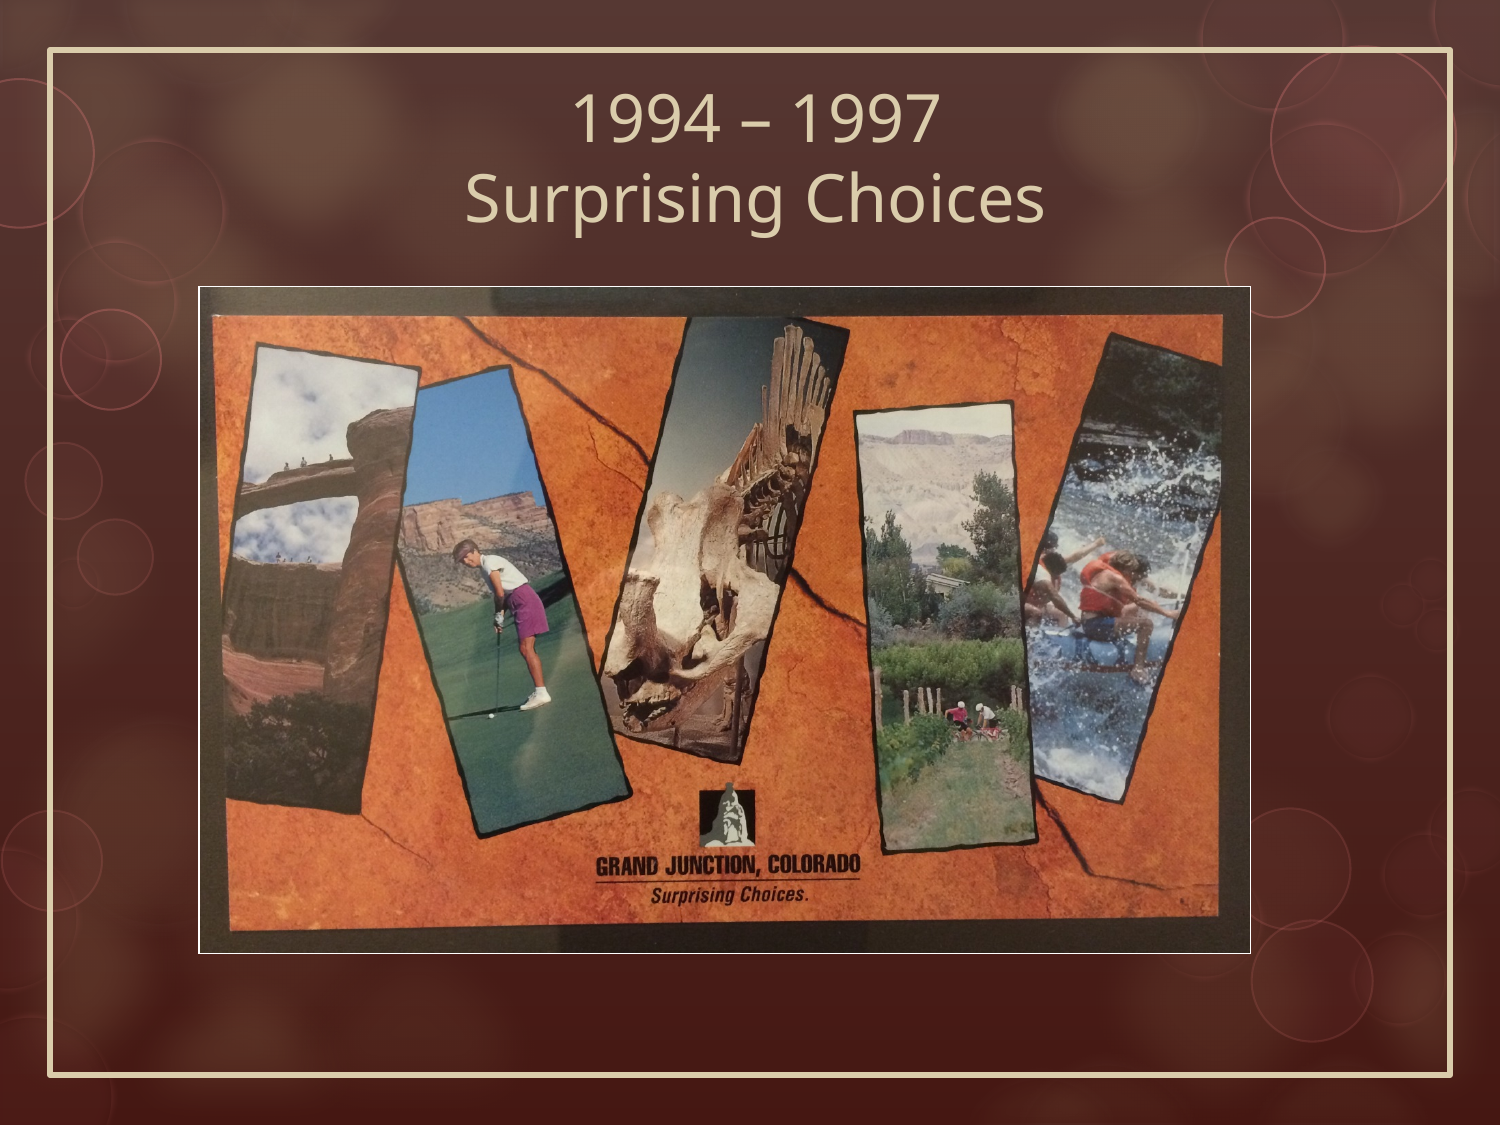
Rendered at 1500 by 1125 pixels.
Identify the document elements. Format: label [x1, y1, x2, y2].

picture [199, 286, 1251, 954]
text_box [48, 48, 1452, 1077]
